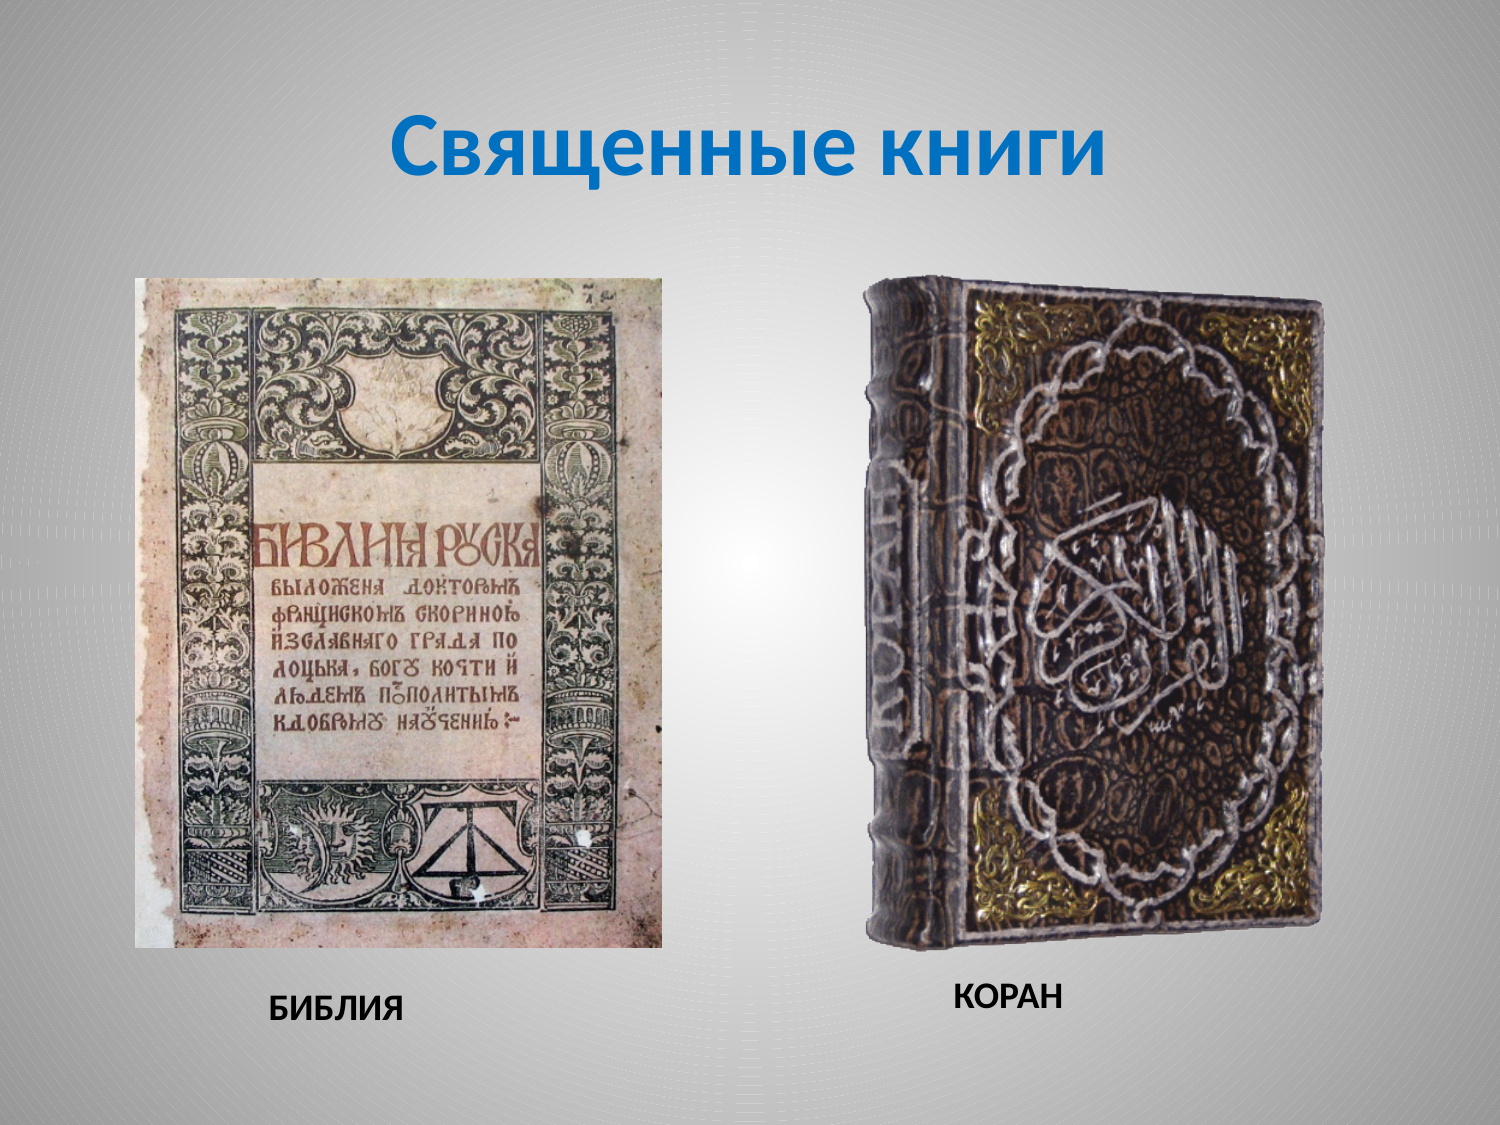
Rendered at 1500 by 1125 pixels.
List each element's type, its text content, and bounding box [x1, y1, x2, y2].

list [844, 266, 1340, 968]
text_box КОРАН [938, 976, 1223, 1024]
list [135, 278, 662, 948]
text_box БИБЛИЯ [253, 975, 585, 1036]
title Священные книги [75, 45, 1425, 233]
